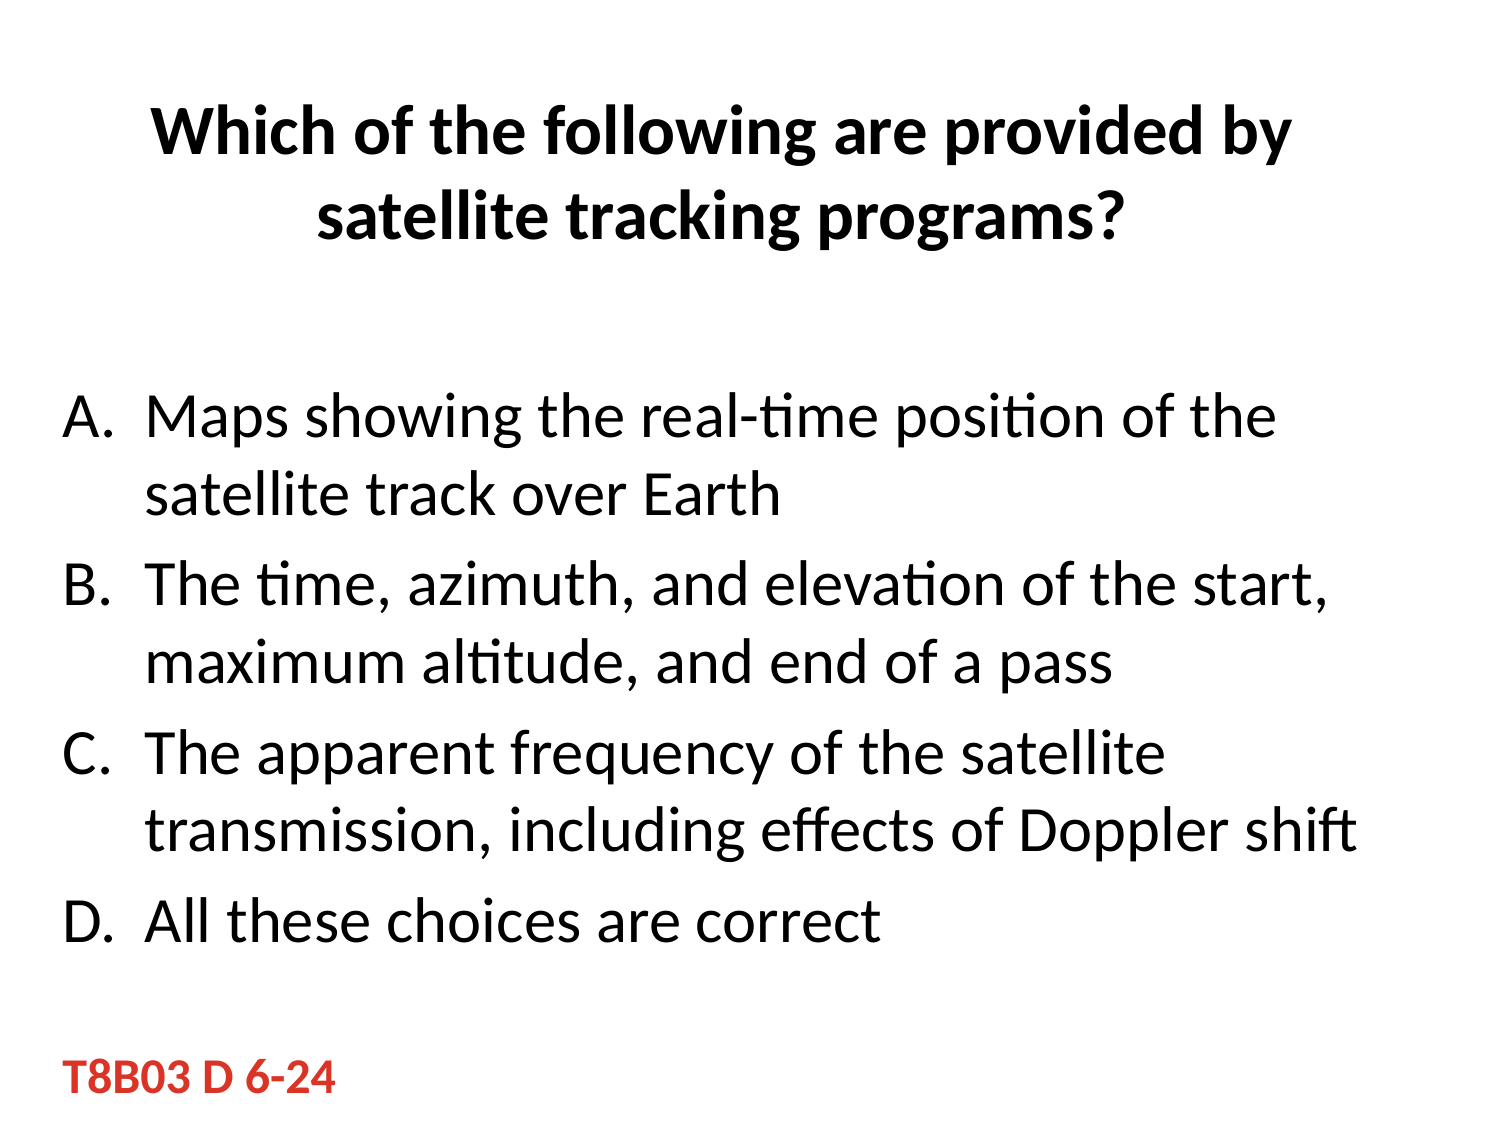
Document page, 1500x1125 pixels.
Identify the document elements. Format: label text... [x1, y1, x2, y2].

list Maps showing the real-time position of the satellite track over Earth The time, azimuth, and elevation of the start, maximum altitude, and end of a pass The apparent frequency of the satellite transmission, including effects of Doppler shift All these choices are correct [47, 365, 1397, 989]
text_box T8B03 D 6-24 [47, 1036, 691, 1112]
title Which of the following are provided by satellite tracking programs? [47, 59, 1397, 278]
